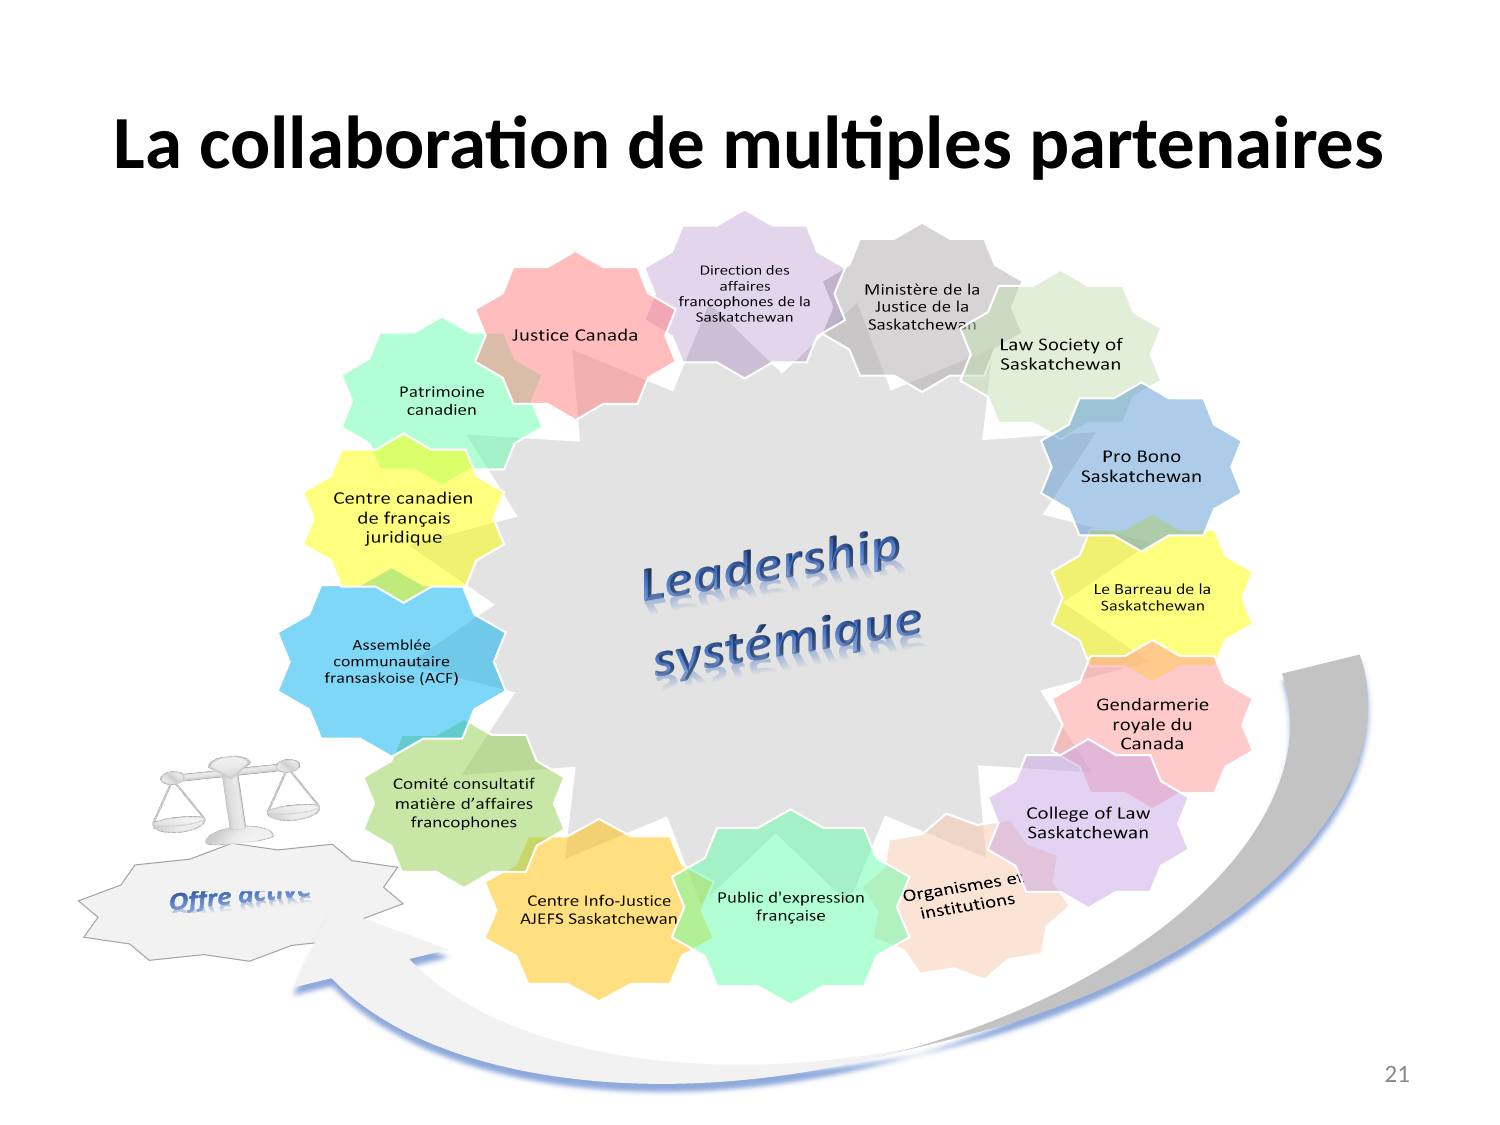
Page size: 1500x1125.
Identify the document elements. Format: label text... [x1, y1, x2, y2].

title La collaboration de multiples partenaires [75, 45, 1425, 203]
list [74, 203, 1426, 1101]
